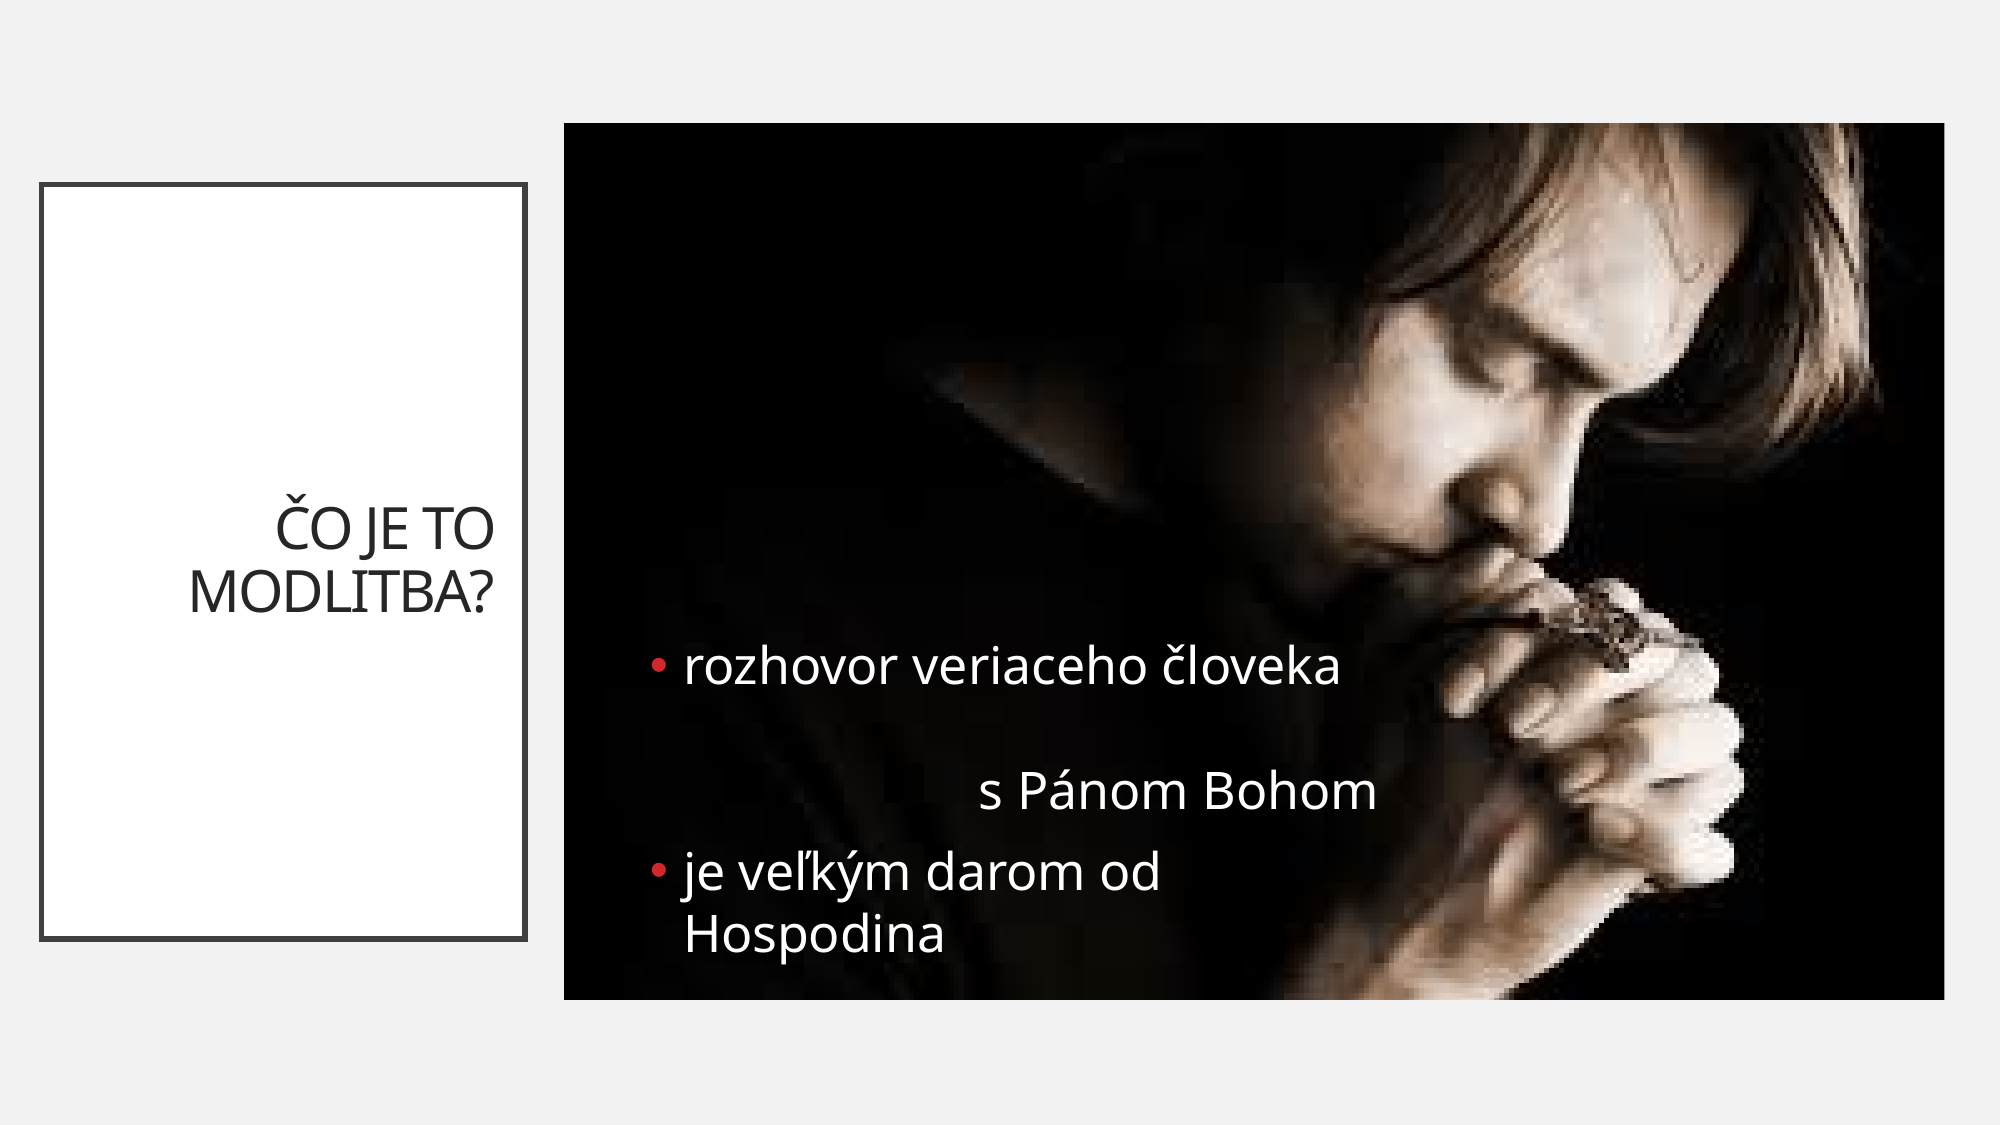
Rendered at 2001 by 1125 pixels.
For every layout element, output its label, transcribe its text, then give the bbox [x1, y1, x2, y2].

title Čo je to modlitba? [39, 182, 528, 942]
picture [564, 123, 1945, 1000]
